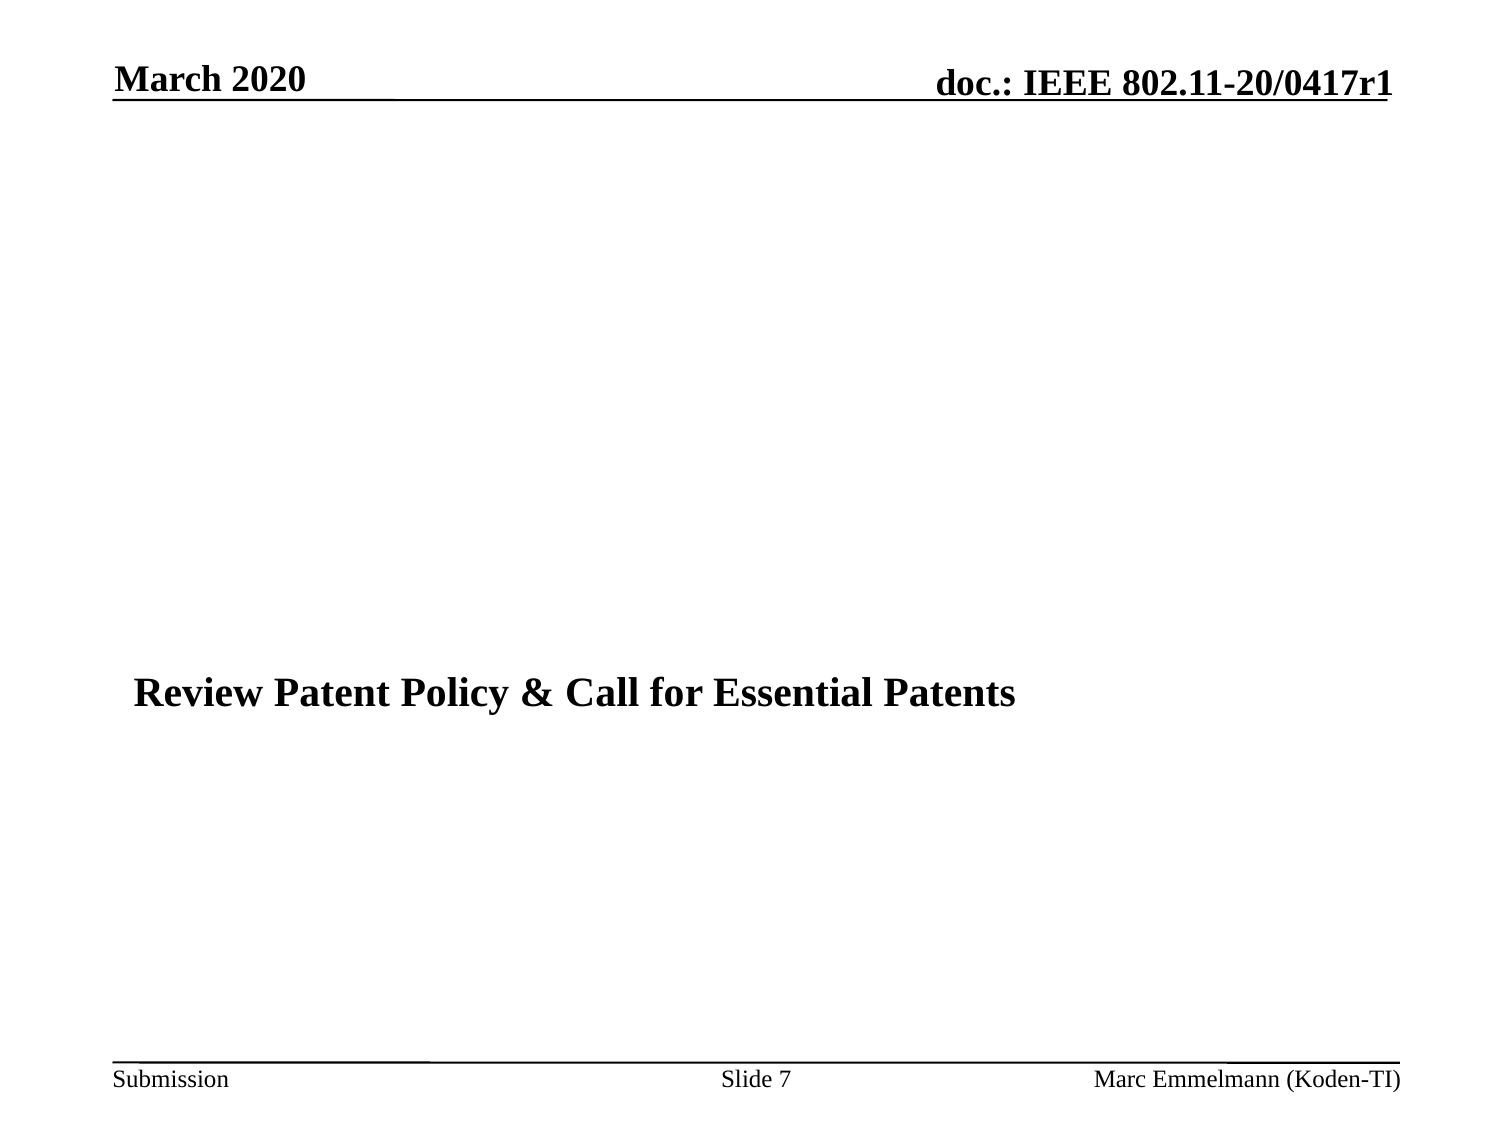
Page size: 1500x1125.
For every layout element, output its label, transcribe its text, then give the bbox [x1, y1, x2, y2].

footer Marc Emmelmann (Koden-TI) [878, 1061, 1402, 1093]
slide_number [114, 54, 423, 100]
slide_number Slide 7 [712, 1061, 800, 1123]
list Review Patent Policy & Call for Essential Patents [118, 476, 1394, 724]
